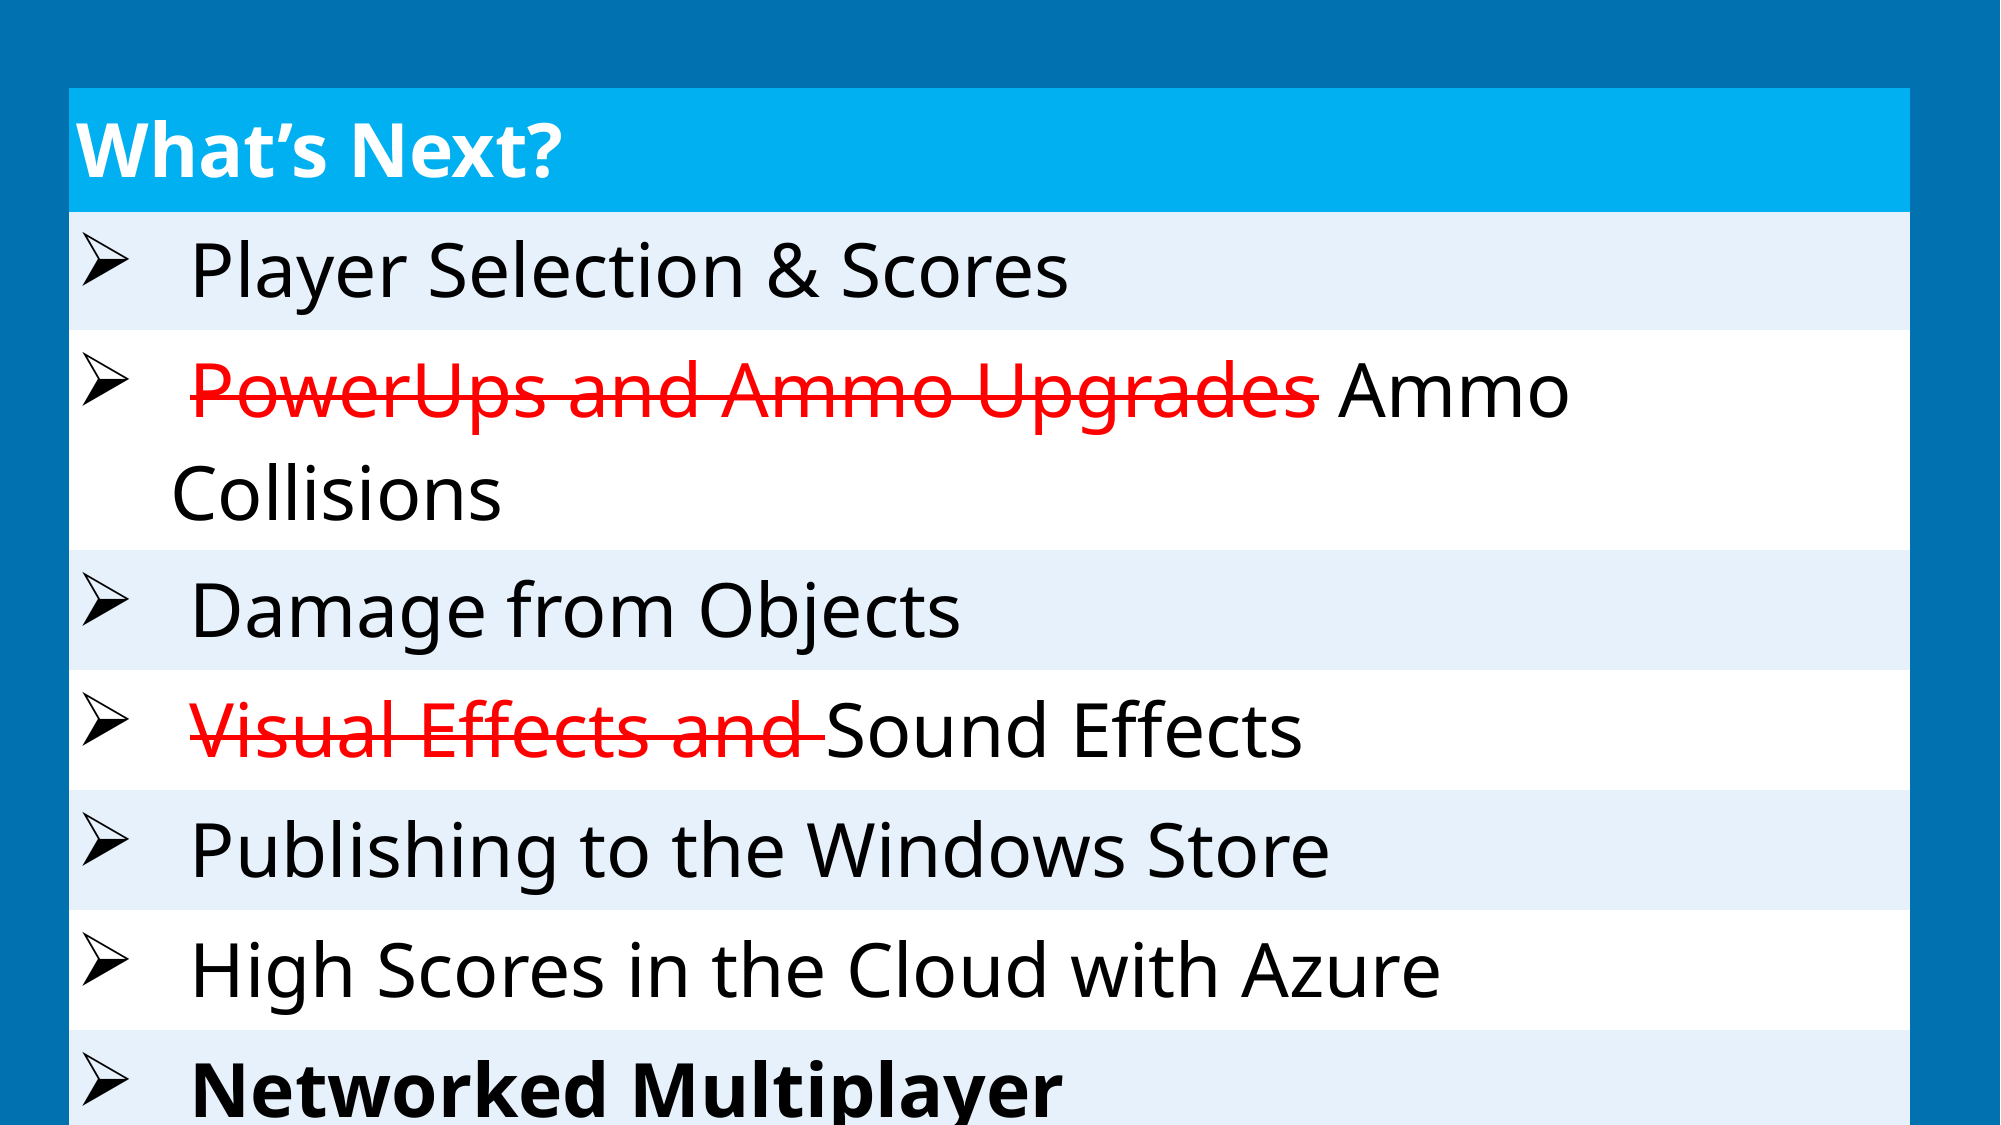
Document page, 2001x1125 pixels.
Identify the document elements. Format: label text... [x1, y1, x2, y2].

table_cell Visual Effects and Sound Effects [69, 670, 1910, 790]
table_cell Networked Multiplayer [69, 1030, 1910, 1125]
table_header What’s Next? [69, 92, 1910, 208]
table_cell Publishing to the Windows Store [69, 790, 1910, 910]
table_cell PowerUps and Ammo Upgrades Ammo Collisions [69, 330, 1910, 550]
table_cell Player Selection & Scores [69, 212, 1910, 330]
table_cell High Scores in the Cloud with Azure [69, 910, 1910, 1030]
table_cell Damage from Objects [69, 550, 1910, 670]
